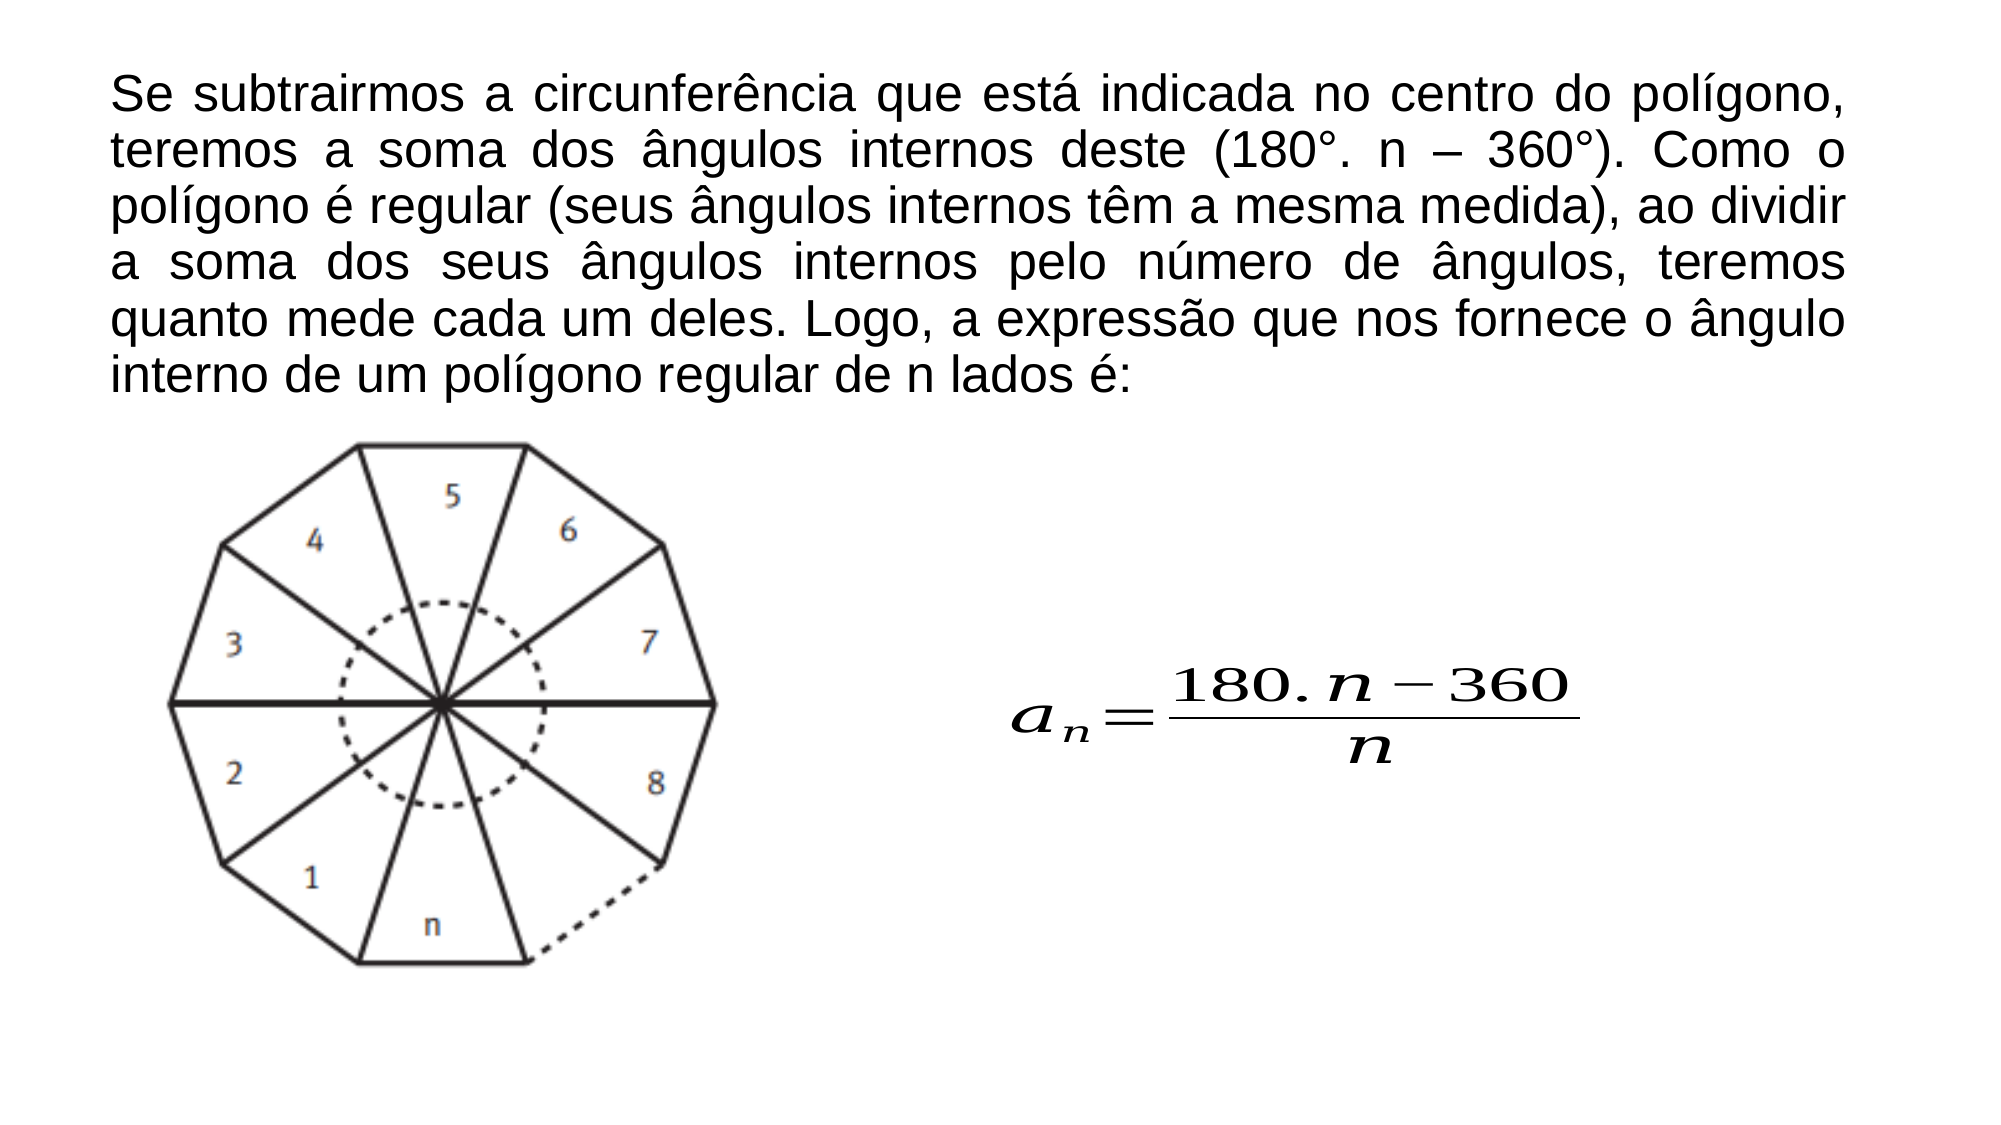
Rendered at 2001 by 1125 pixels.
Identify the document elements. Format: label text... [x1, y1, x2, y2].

picture [153, 420, 729, 981]
list Se subtrairmos a circunferência que está indicada no centro do polígono, teremos a soma dos ângulos internos deste (180°. n – 360°). Como o polígono é regular (seus ângulos internos têm a mesma medida), ao dividir a soma dos seus ângulos internos pelo número de ângulos, teremos quanto mede cada um deles. Logo, a expressão que nos fornece o ângulo interno de um polígono regular de n lados é: [95, 58, 1863, 1014]
